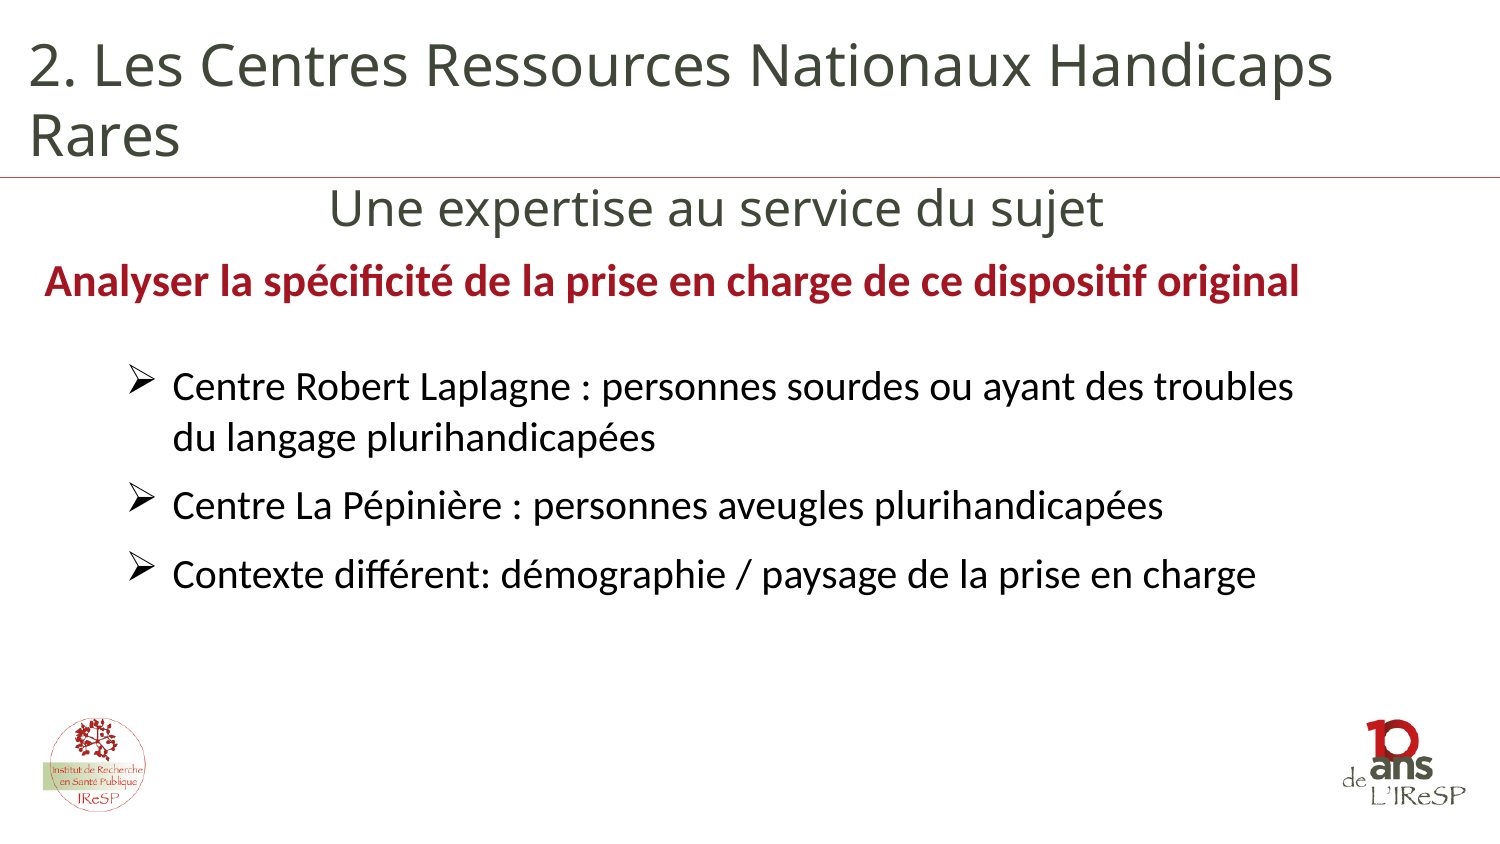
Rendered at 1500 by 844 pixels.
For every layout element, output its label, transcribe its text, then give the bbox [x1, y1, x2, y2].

text_box Analyser la spécificité de la prise en charge de ce dispositif original [29, 243, 1366, 313]
picture [0, 0, 1500, 177]
picture [0, 178, 1500, 844]
text_box 2. Les Centres Ressources Nationaux Handicaps Rares Une expertise au service du sujet [13, 20, 1500, 177]
text_box Centre Robert Laplagne : personnes sourdes ou ayant des troubles du langage plurihandicapées Centre La Pépinière : personnes aveugles plurihandicapées Contexte différent: démographie / paysage de la prise en charge [110, 351, 1341, 605]
text_box 2. Les Centres Ressources Nationaux Handicaps Rares Une expertise au service du sujet [13, 182, 1500, 246]
